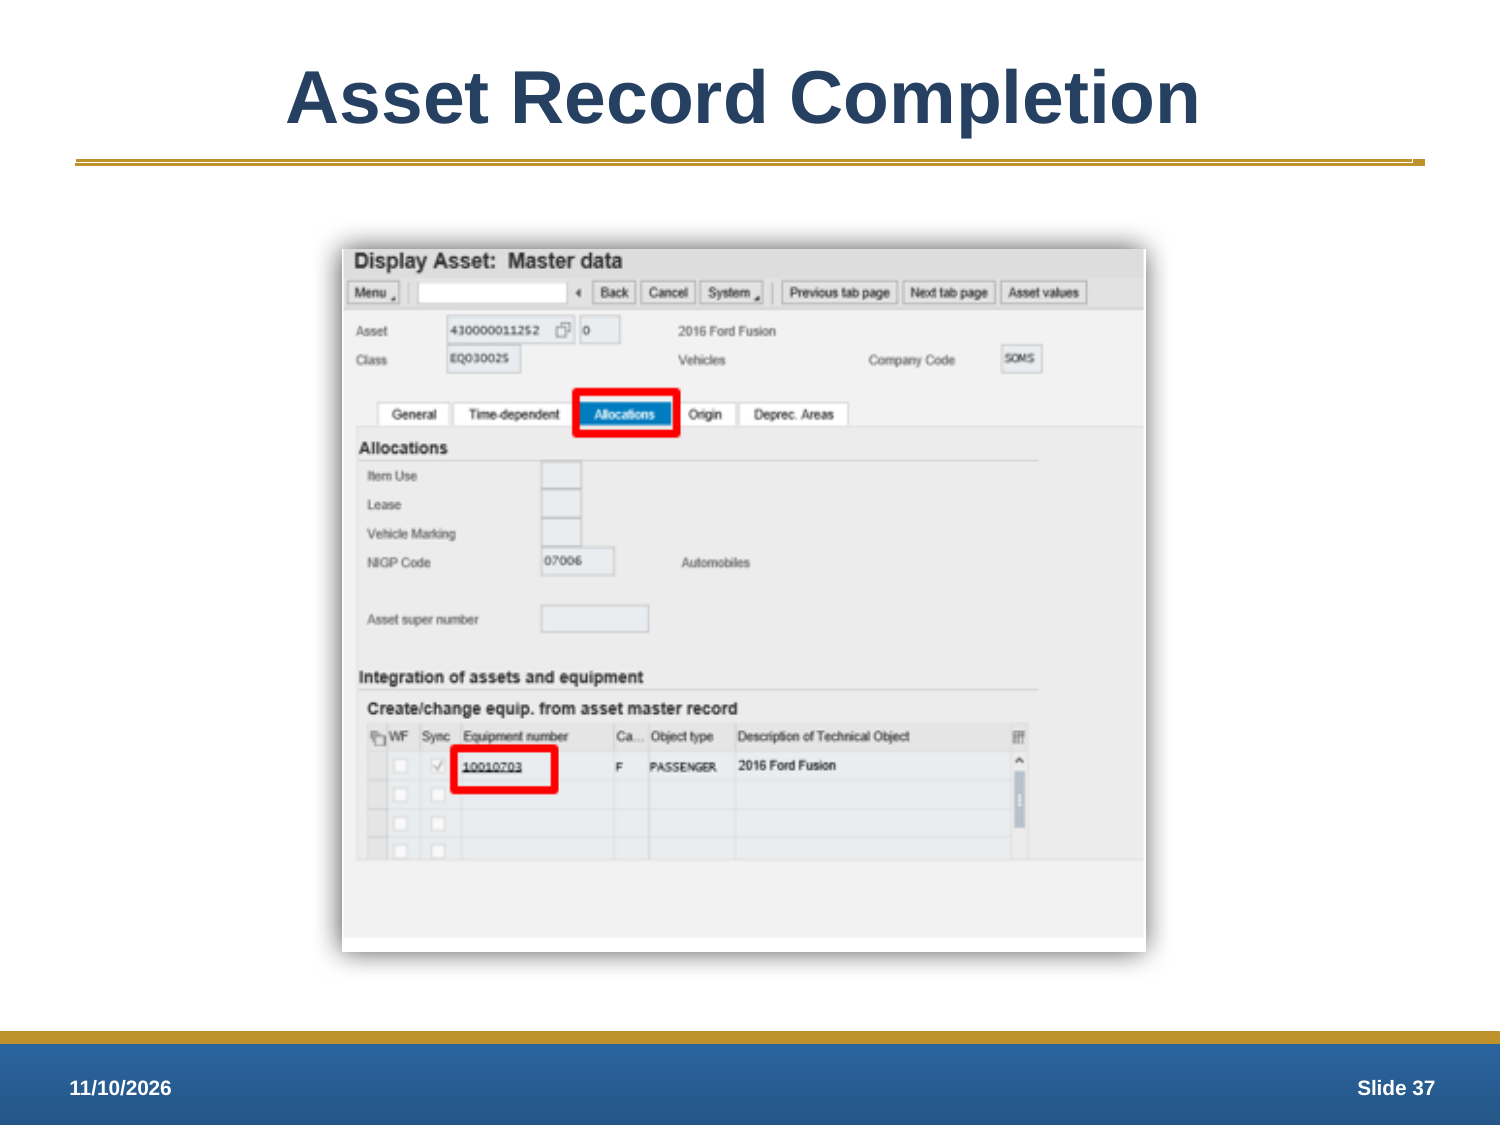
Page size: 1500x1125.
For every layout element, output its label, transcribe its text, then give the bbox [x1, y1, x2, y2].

picture [341, 249, 1146, 953]
title Asset Record Completion [75, 24, 1413, 163]
